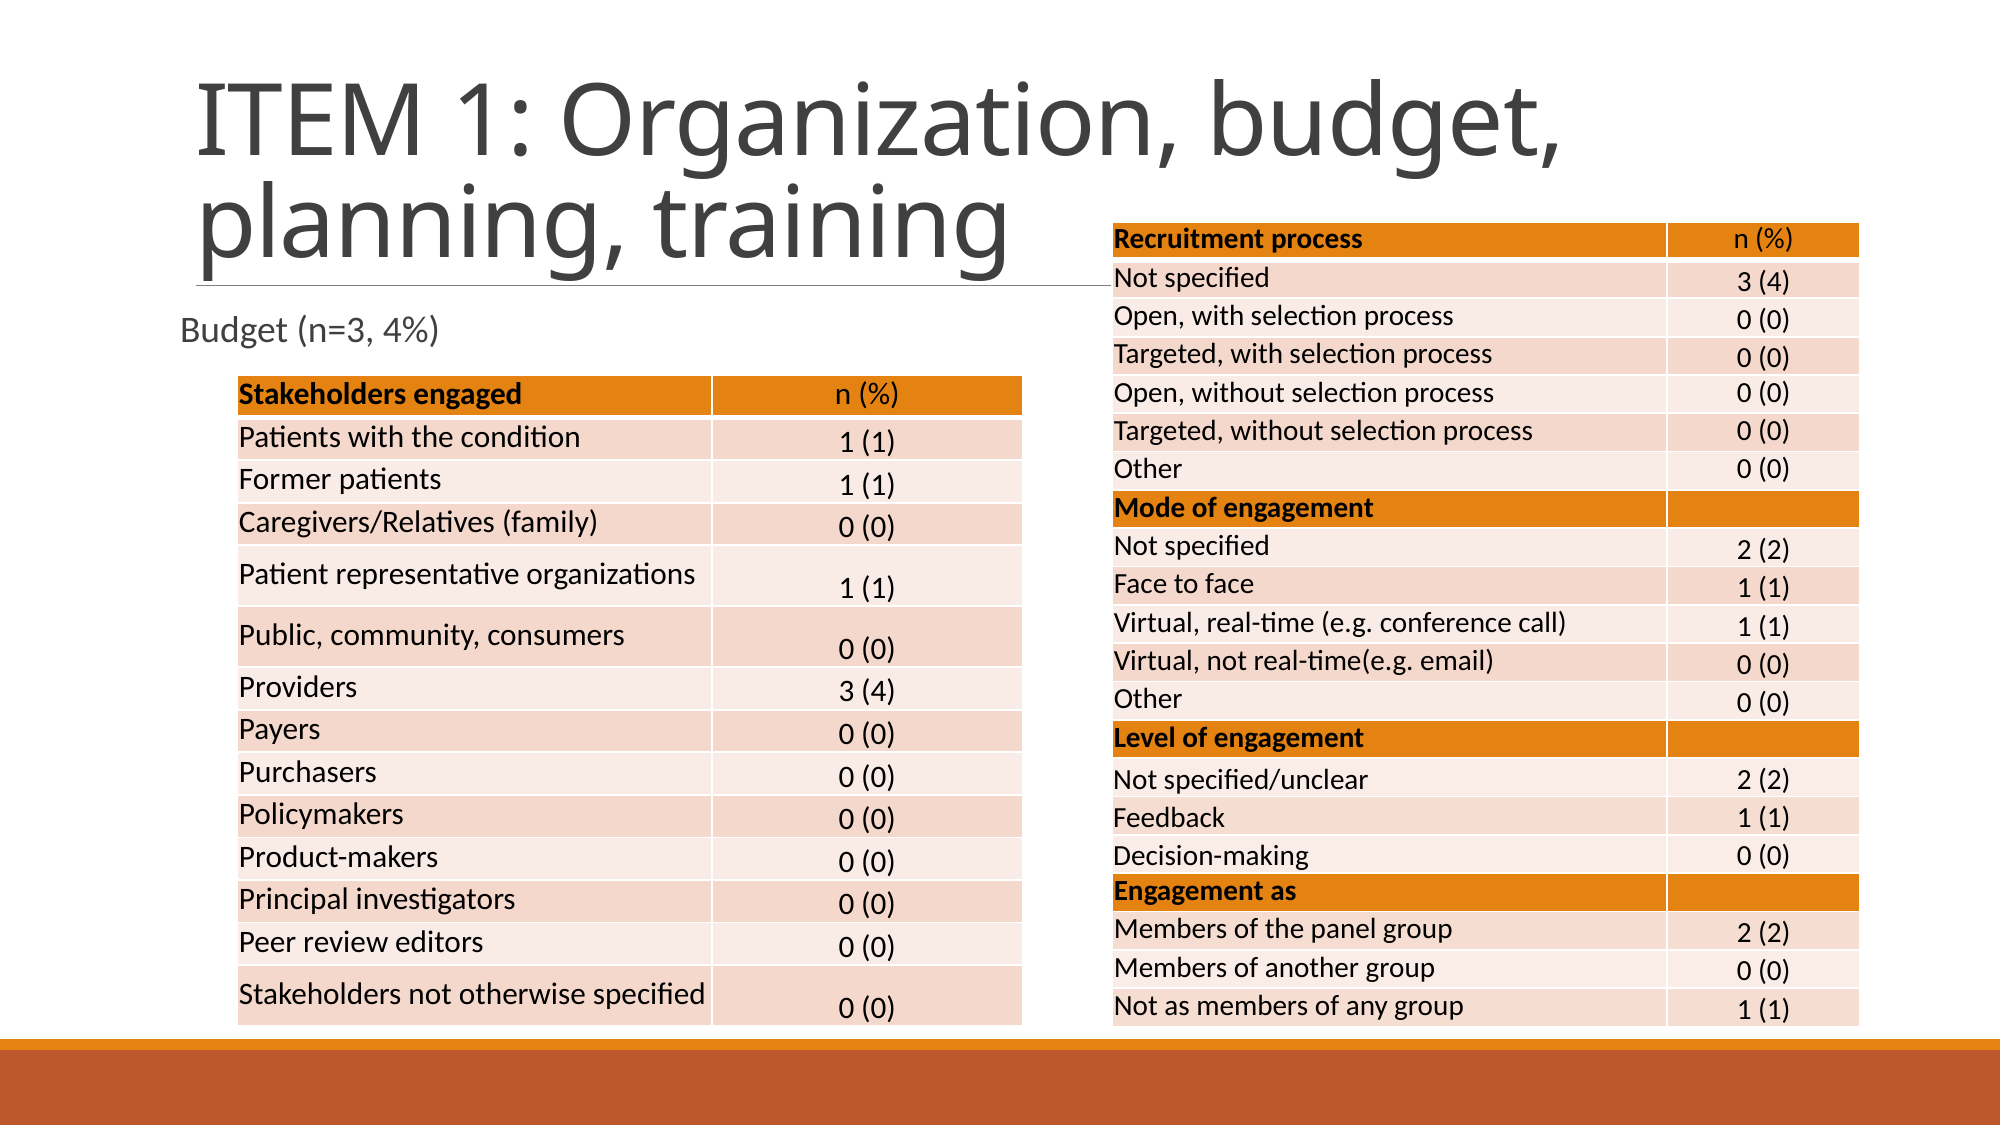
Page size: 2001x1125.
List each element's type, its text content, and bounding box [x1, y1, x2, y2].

table_cell Former patients [238, 461, 711, 502]
table_cell Patient representative organizations [238, 546, 711, 605]
table_cell Payers [238, 711, 711, 751]
table_cell Feedback [1113, 797, 1666, 834]
table_cell Level of engagement [1113, 721, 1666, 757]
table_cell Providers [238, 668, 711, 709]
table_cell 0 (0) [713, 753, 1022, 794]
table_cell Not as members of any group [1113, 989, 1666, 1026]
table_cell 0 (0) [1668, 452, 1859, 489]
table_cell Targeted, with selection process [1113, 338, 1666, 374]
table_cell 0 (0) [1668, 414, 1859, 451]
table_cell [1668, 721, 1859, 757]
table_cell 1 (1) [713, 461, 1022, 502]
table_cell 1 (1) [1668, 567, 1859, 604]
table_cell 0 (0) [713, 838, 1022, 879]
table_cell 0 (0) [713, 504, 1022, 544]
table_cell 1 (1) [1668, 797, 1859, 834]
table_cell Product-makers [238, 838, 711, 879]
table_cell Purchasers [238, 753, 711, 794]
table_cell 0 (0) [1668, 836, 1859, 872]
table_header Stakeholders engaged [238, 376, 711, 415]
table_cell 0 (0) [713, 966, 1022, 1025]
table_cell Patients with the condition [238, 420, 711, 459]
table_cell 3 (4) [1668, 263, 1859, 297]
table_cell Open, without selection process [1113, 376, 1666, 412]
table_cell 2 (2) [1668, 912, 1859, 949]
table_cell Not specified/unclear [1113, 759, 1666, 796]
table_cell Members of another group [1113, 951, 1666, 987]
table_cell 0 (0) [713, 607, 1022, 666]
table_cell 0 (0) [713, 796, 1022, 837]
table_cell Principal investigators [238, 881, 711, 922]
table_cell Mode of engagement [1113, 491, 1666, 527]
table_cell Not specified [1113, 529, 1666, 566]
list Budget (n=3, 4%) [180, 302, 1111, 963]
table_cell Engagement as [1113, 874, 1666, 911]
table_header n (%) [713, 376, 1022, 415]
table_cell 0 (0) [1668, 951, 1859, 987]
table_cell Targeted, without selection process [1113, 414, 1666, 451]
table_cell Open, with selection process [1113, 299, 1666, 336]
table_cell 0 (0) [1668, 338, 1859, 374]
table_cell [1668, 491, 1859, 527]
table_cell 0 (0) [1668, 299, 1859, 336]
table_cell Decision-making [1113, 836, 1666, 872]
table_cell 0 (0) [713, 923, 1022, 964]
table_cell Virtual, real-time (e.g. conference call) [1113, 606, 1666, 642]
table_cell 3 (4) [713, 668, 1022, 709]
table_cell 0 (0) [1668, 644, 1859, 681]
table_cell Virtual, not real-time(e.g. email) [1113, 644, 1666, 681]
table_cell 0 (0) [1668, 376, 1859, 412]
table_cell Stakeholders not otherwise specified [238, 966, 711, 1025]
table_cell 0 (0) [713, 881, 1022, 922]
table_cell Peer review editors [238, 923, 711, 964]
table_cell Not specified [1113, 263, 1666, 297]
title ITEM 1: Organization, budget, planning, training [180, 47, 1830, 285]
table_cell Public, community, consumers [238, 607, 711, 666]
table_cell Face to face [1113, 567, 1666, 604]
table_header Recruitment process [1113, 223, 1666, 257]
table_cell Members of the panel group [1113, 912, 1666, 949]
table_cell 0 (0) [713, 711, 1022, 751]
table_cell 1 (1) [713, 420, 1022, 459]
table_cell 0 (0) [1668, 682, 1859, 719]
table_cell Other [1113, 452, 1666, 489]
table_cell 1 (1) [1668, 989, 1859, 1026]
table_cell 2 (2) [1668, 529, 1859, 566]
table_cell 1 (1) [1668, 606, 1859, 642]
table_cell Caregivers/Relatives (family) [238, 504, 711, 544]
table_cell Other [1113, 682, 1666, 719]
table_cell 2 (2) [1668, 759, 1859, 796]
table_cell Policymakers [238, 796, 711, 837]
table_cell [1668, 874, 1859, 911]
table_cell 1 (1) [713, 546, 1022, 605]
table_header n (%) [1668, 223, 1859, 257]
